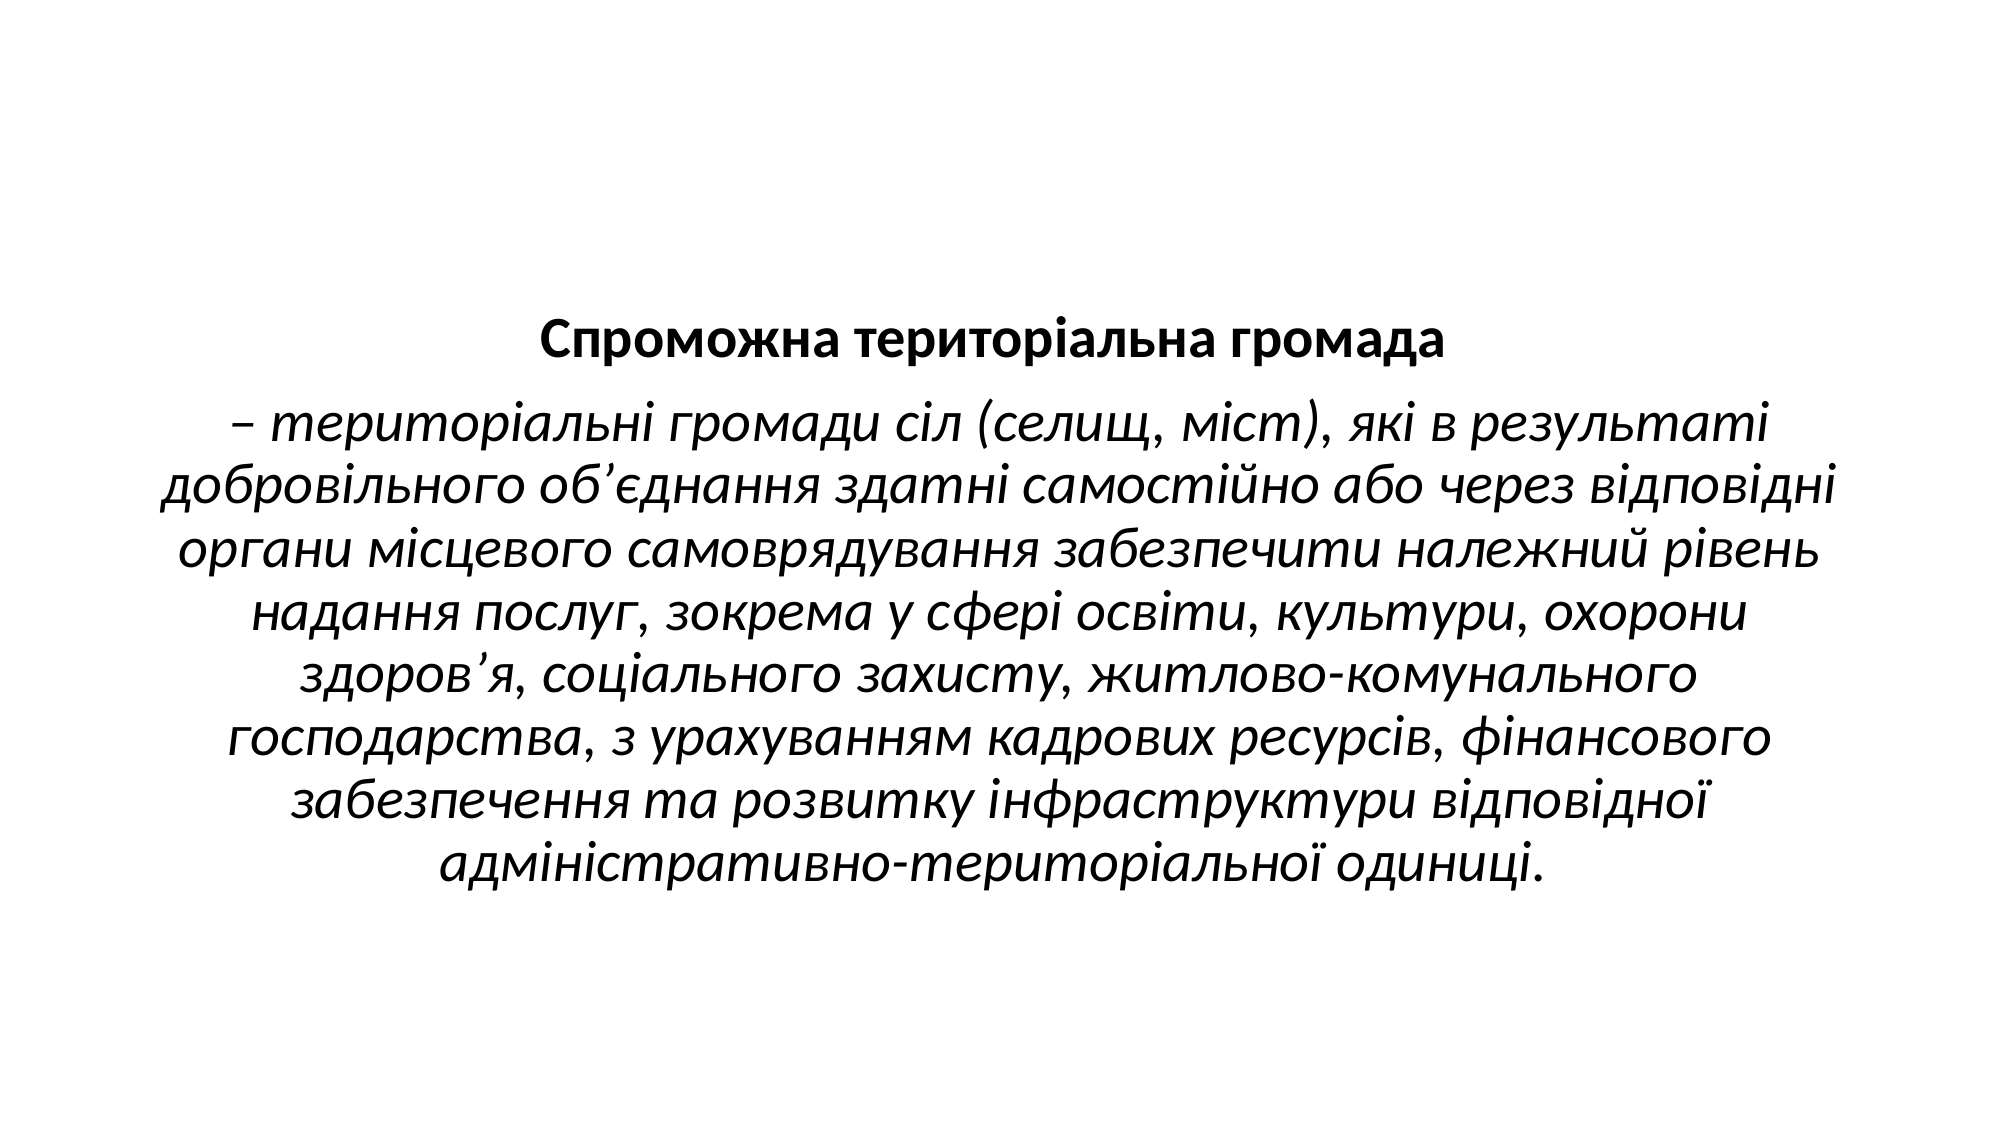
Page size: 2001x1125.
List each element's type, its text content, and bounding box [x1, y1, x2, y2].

list Спроможна територіальна громада – територіальні громади сіл (селищ, міст), які в результаті добровільного об’єднання здатні самостійно або через відповідні органи місцевого самоврядування забезпечити належний рівень надання послуг, зокрема у сфері освіти, культури, охорони здоров’я, соціального захисту, житлово-комунального господарства, з урахуванням кадрових ресурсів, фінансового забезпечення та розвитку інфраструктури відповідної адміністративно-територіальної одиниці. [137, 299, 1863, 1014]
